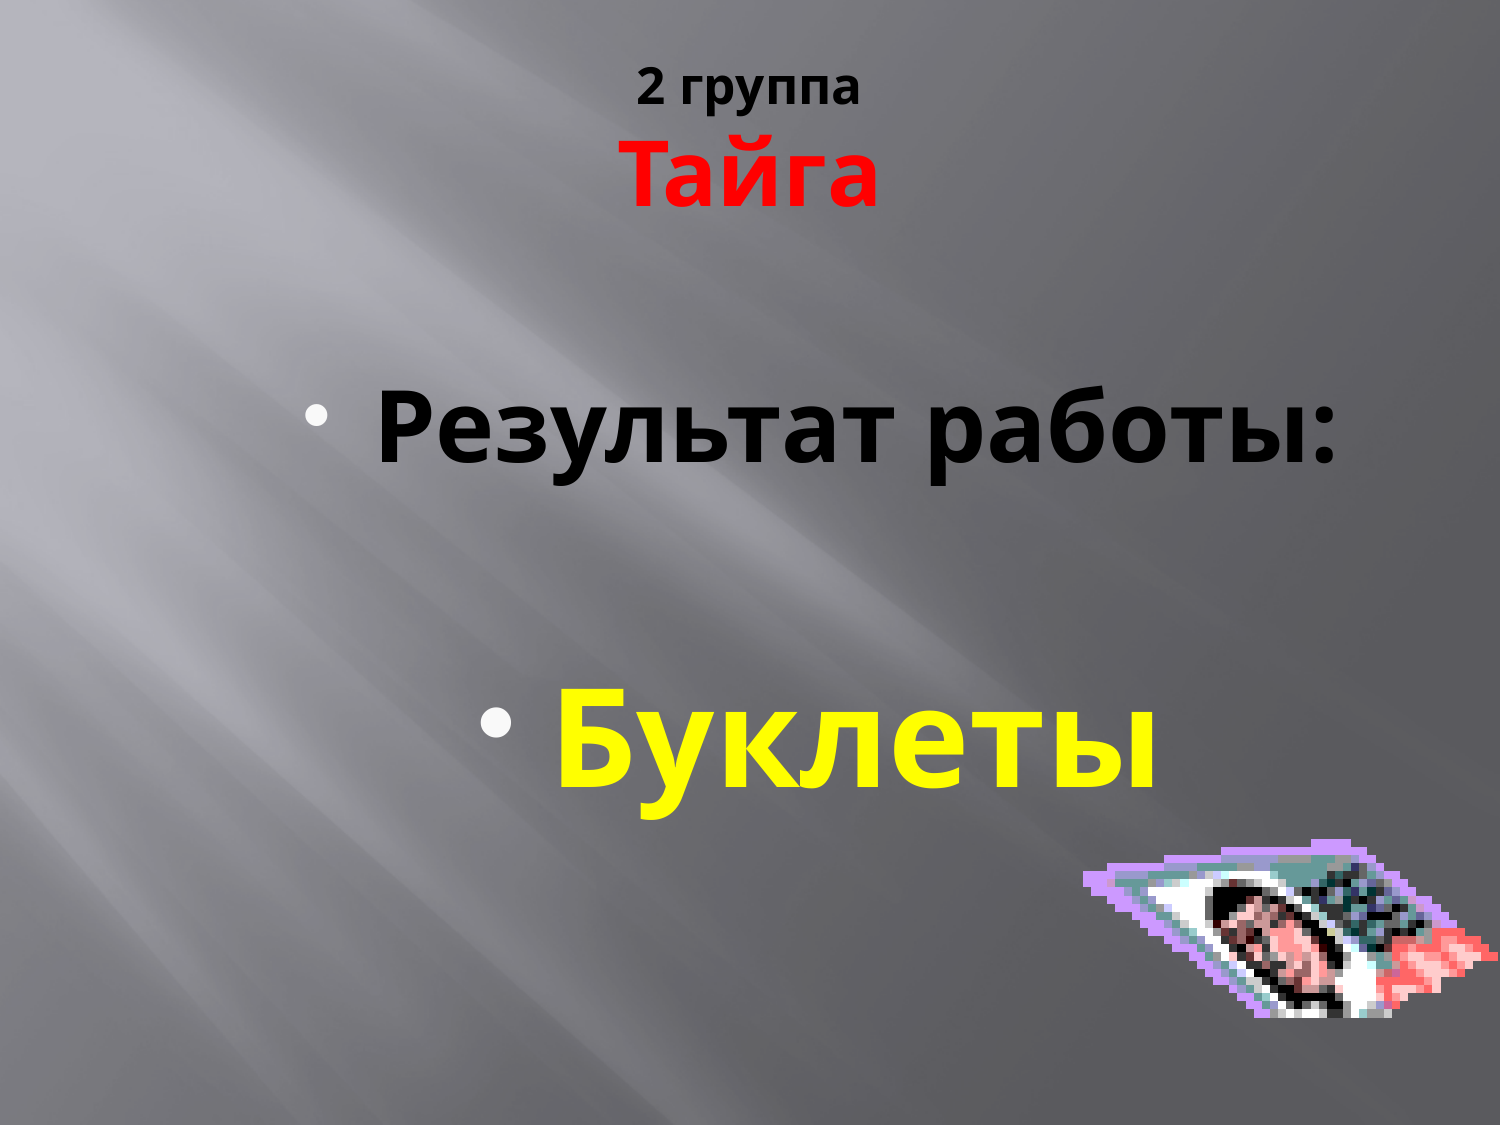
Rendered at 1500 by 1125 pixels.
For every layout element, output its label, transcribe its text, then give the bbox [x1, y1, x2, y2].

picture [928, 408, 1498, 1019]
list Результат работы: Буклеты [136, 355, 1487, 1006]
title 2 группа Тайга [75, 45, 1425, 233]
